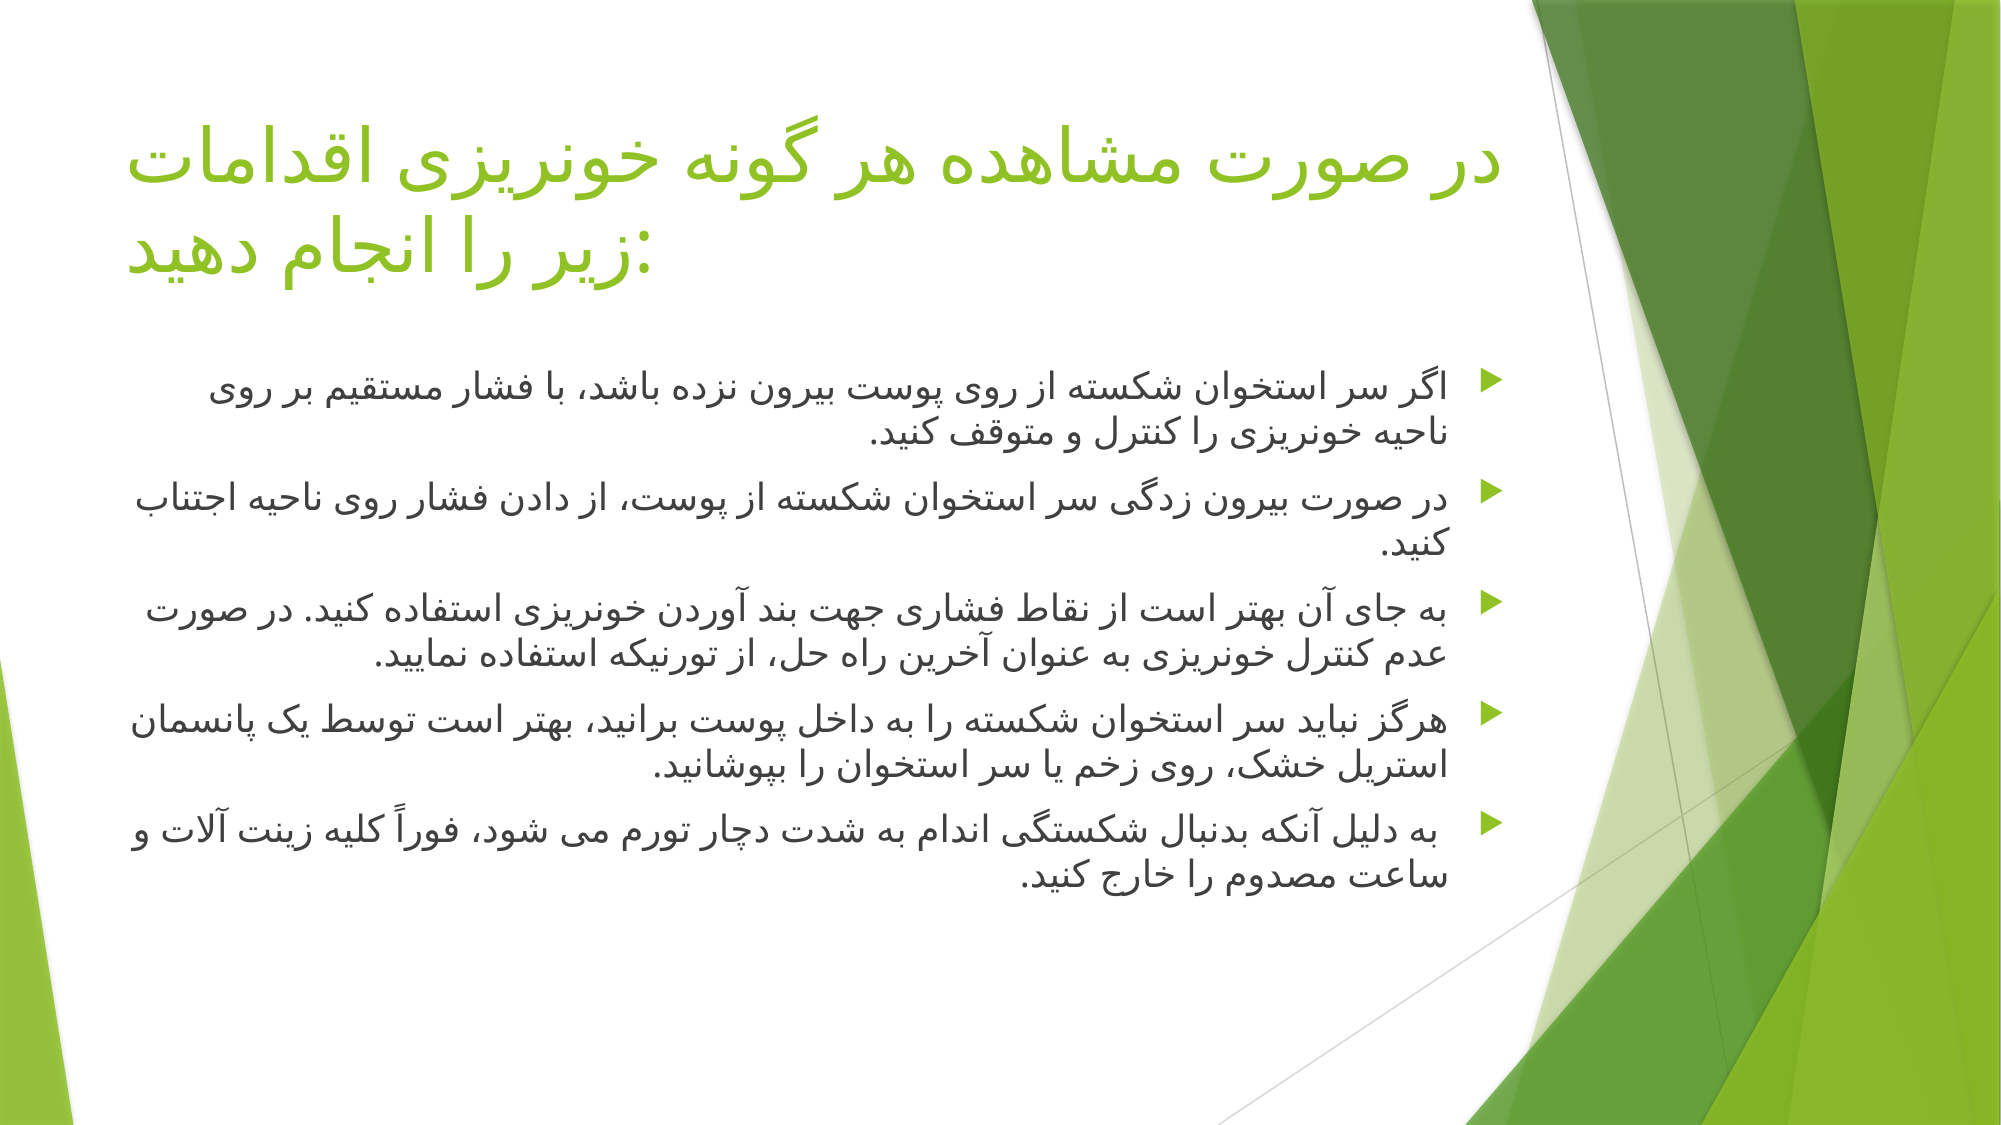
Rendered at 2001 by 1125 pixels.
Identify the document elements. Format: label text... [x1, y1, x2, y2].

title در صورت مشاهده هر گونه خونریزی اقدامات زیر را انجام دهید: [111, 99, 1522, 317]
list اگر سر استخوان شکسته از روی پوست بیرون نزده باشد، با فشار مستقیم بر روی ناحیه خونریزی را کنترل و متوقف کنید. در صورت بیرون زدگی سر استخوان شکسته از پوست، از دادن فشار روی ناحیه اجتناب کنید. به جای آن بهتر است از نقاط فشاری جهت بند آوردن خونریزی استفاده کنید. در صورت عدم کنترل خونریزی به عنوان آخرین راه حل، از تورنیکه استفاده نمایید. هرگز نباید سر استخوان شکسته را به داخل پوست برانید، بهتر است توسط یک پانسمان استریل خشک، روی زخم یا سر استخوان را بپوشانید. به دلیل آنکه بدنبال شکستگی اندام به شدت دچار تورم می شود، فوراً کلیه زینت آلات و ساعت مصدوم را خارج کنید. [111, 354, 1522, 992]
